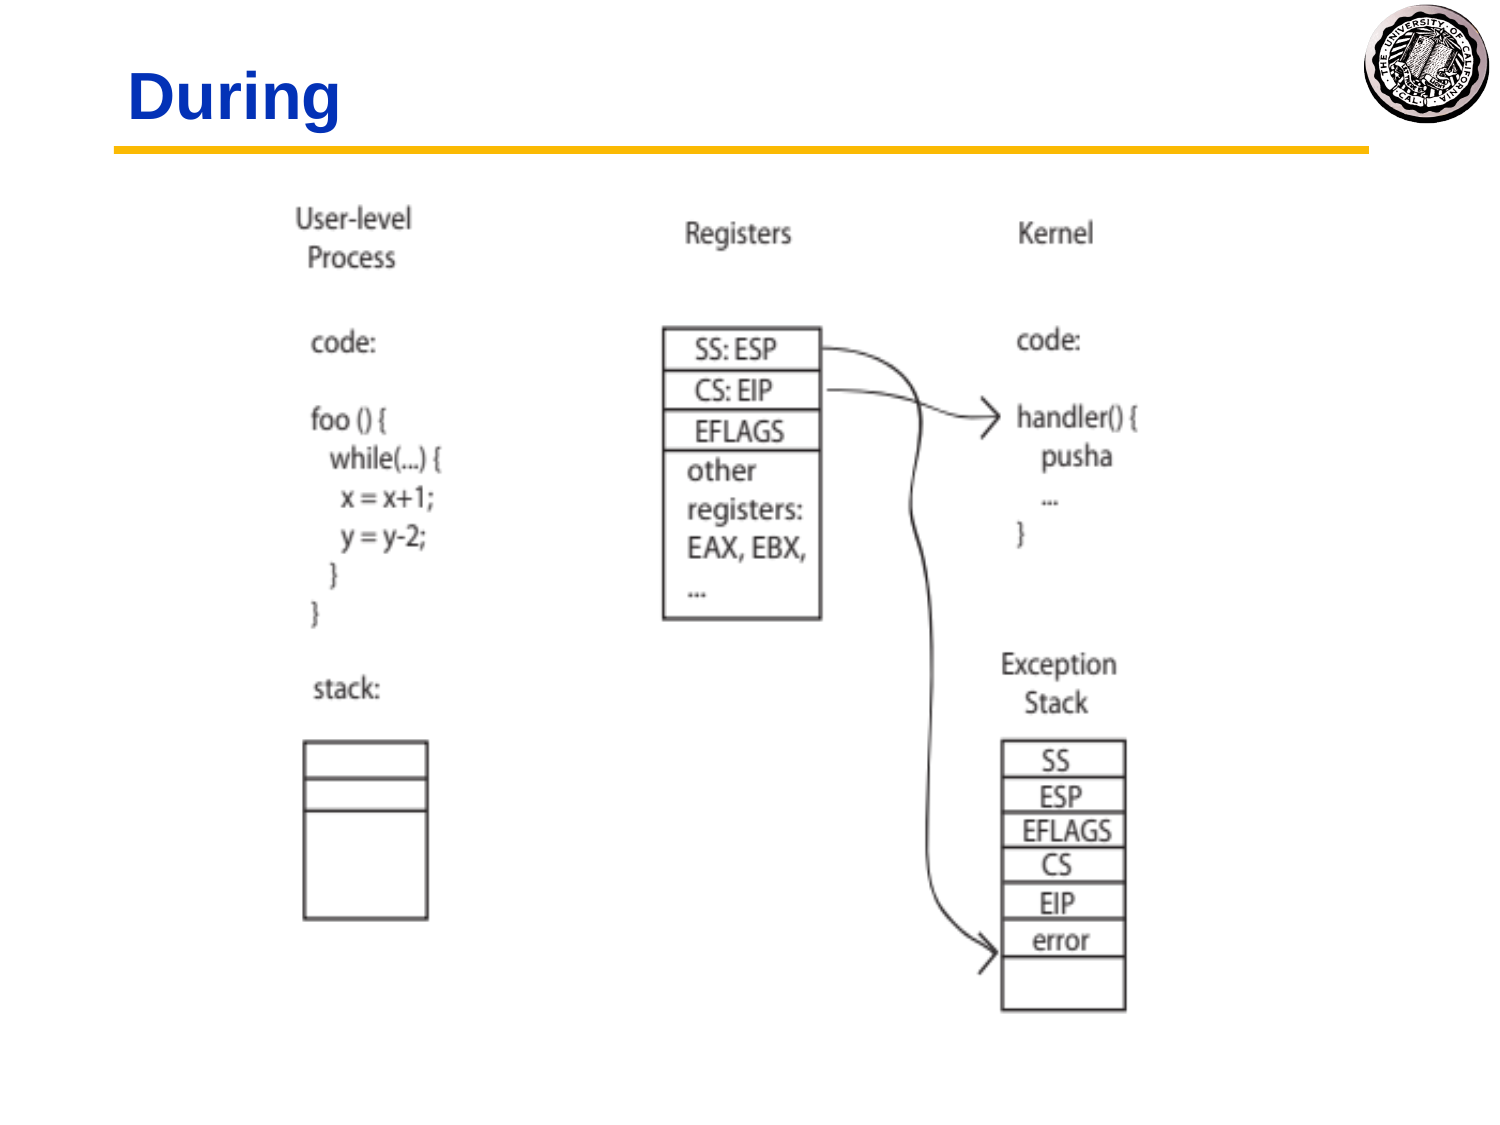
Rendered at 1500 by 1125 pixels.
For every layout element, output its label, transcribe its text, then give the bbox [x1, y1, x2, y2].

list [24, 174, 1413, 1038]
picture [1350, 0, 1500, 127]
title During [112, 37, 1375, 159]
